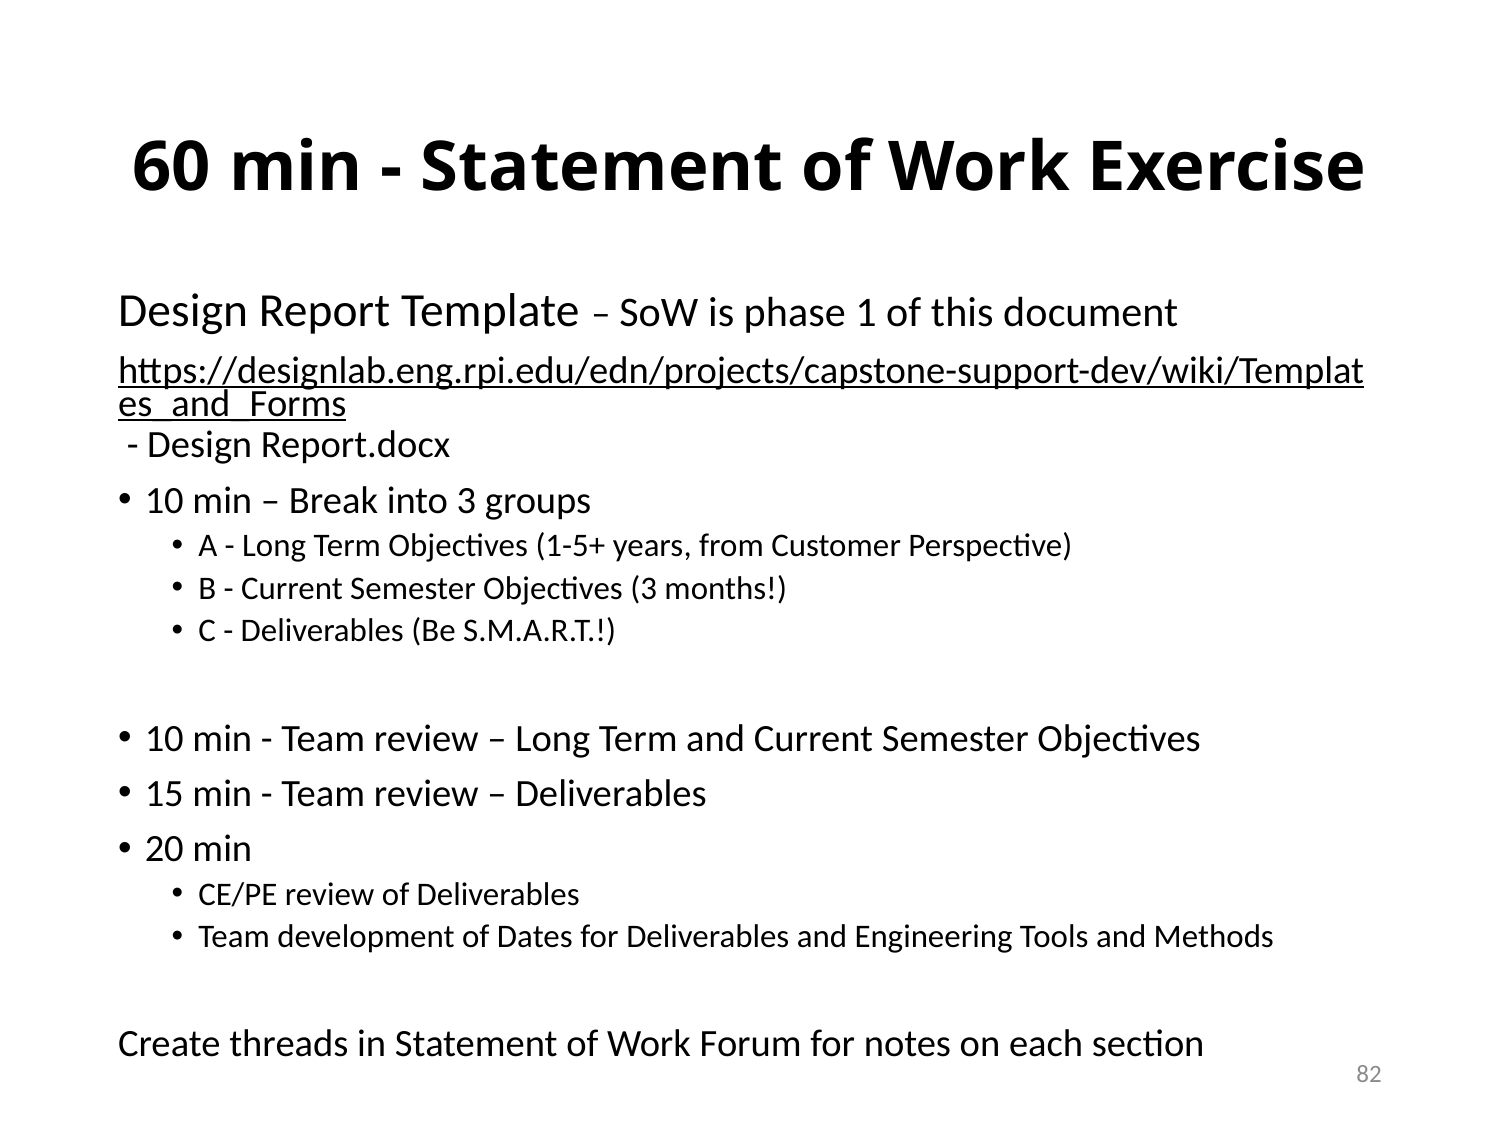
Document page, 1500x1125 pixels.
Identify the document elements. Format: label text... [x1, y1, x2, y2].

list Design Report Template – SoW is phase 1 of this document https://designlab.eng.rpi.edu/edn/projects/capstone-support-dev/wiki/Templates_and_Forms - Design Report.docx 10 min – Break into 3 groups A - Long Term Objectives (1-5+ years, from Customer Perspective) B - Current Semester Objectives (3 months!) C - Deliverables (Be S.M.A.R.T.!) 10 min - Team review – Long Term and Current Semester Objectives 15 min - Team review – Deliverables 20 min CE/PE review of Deliverables Team development of Dates for Deliverables and Engineering Tools and Methods Create threads in Statement of Work Forum for notes on each section [103, 277, 1397, 1043]
slide_number 82 [1059, 1042, 1397, 1103]
title 60 min - Statement of Work Exercise [103, 59, 1397, 277]
